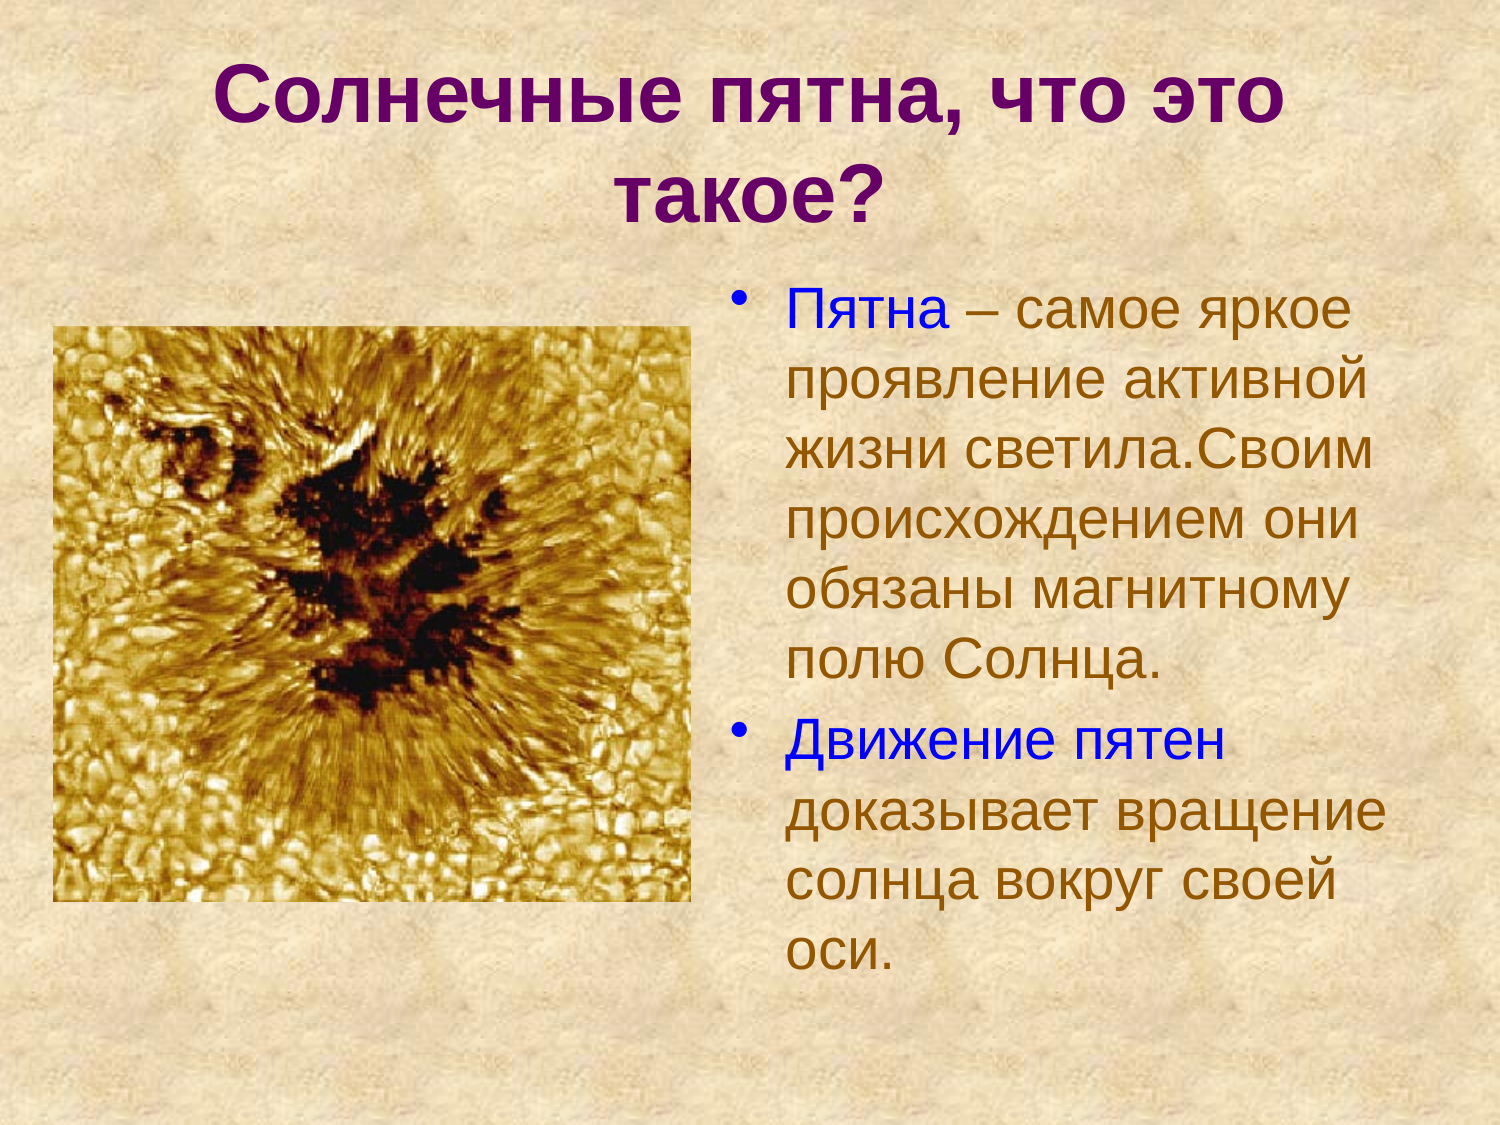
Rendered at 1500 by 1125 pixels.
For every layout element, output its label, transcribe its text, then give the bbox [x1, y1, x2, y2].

list Пятна – самое яркое проявление активной жизни светила.Своим происхождением они обязаны магнитному полю Солнца. Движение пятен доказывает вращение солнца вокруг своей оси. [714, 262, 1426, 1006]
title Солнечные пятна, что это такое? [74, 44, 1426, 233]
picture [0, 0, 1500, 1125]
